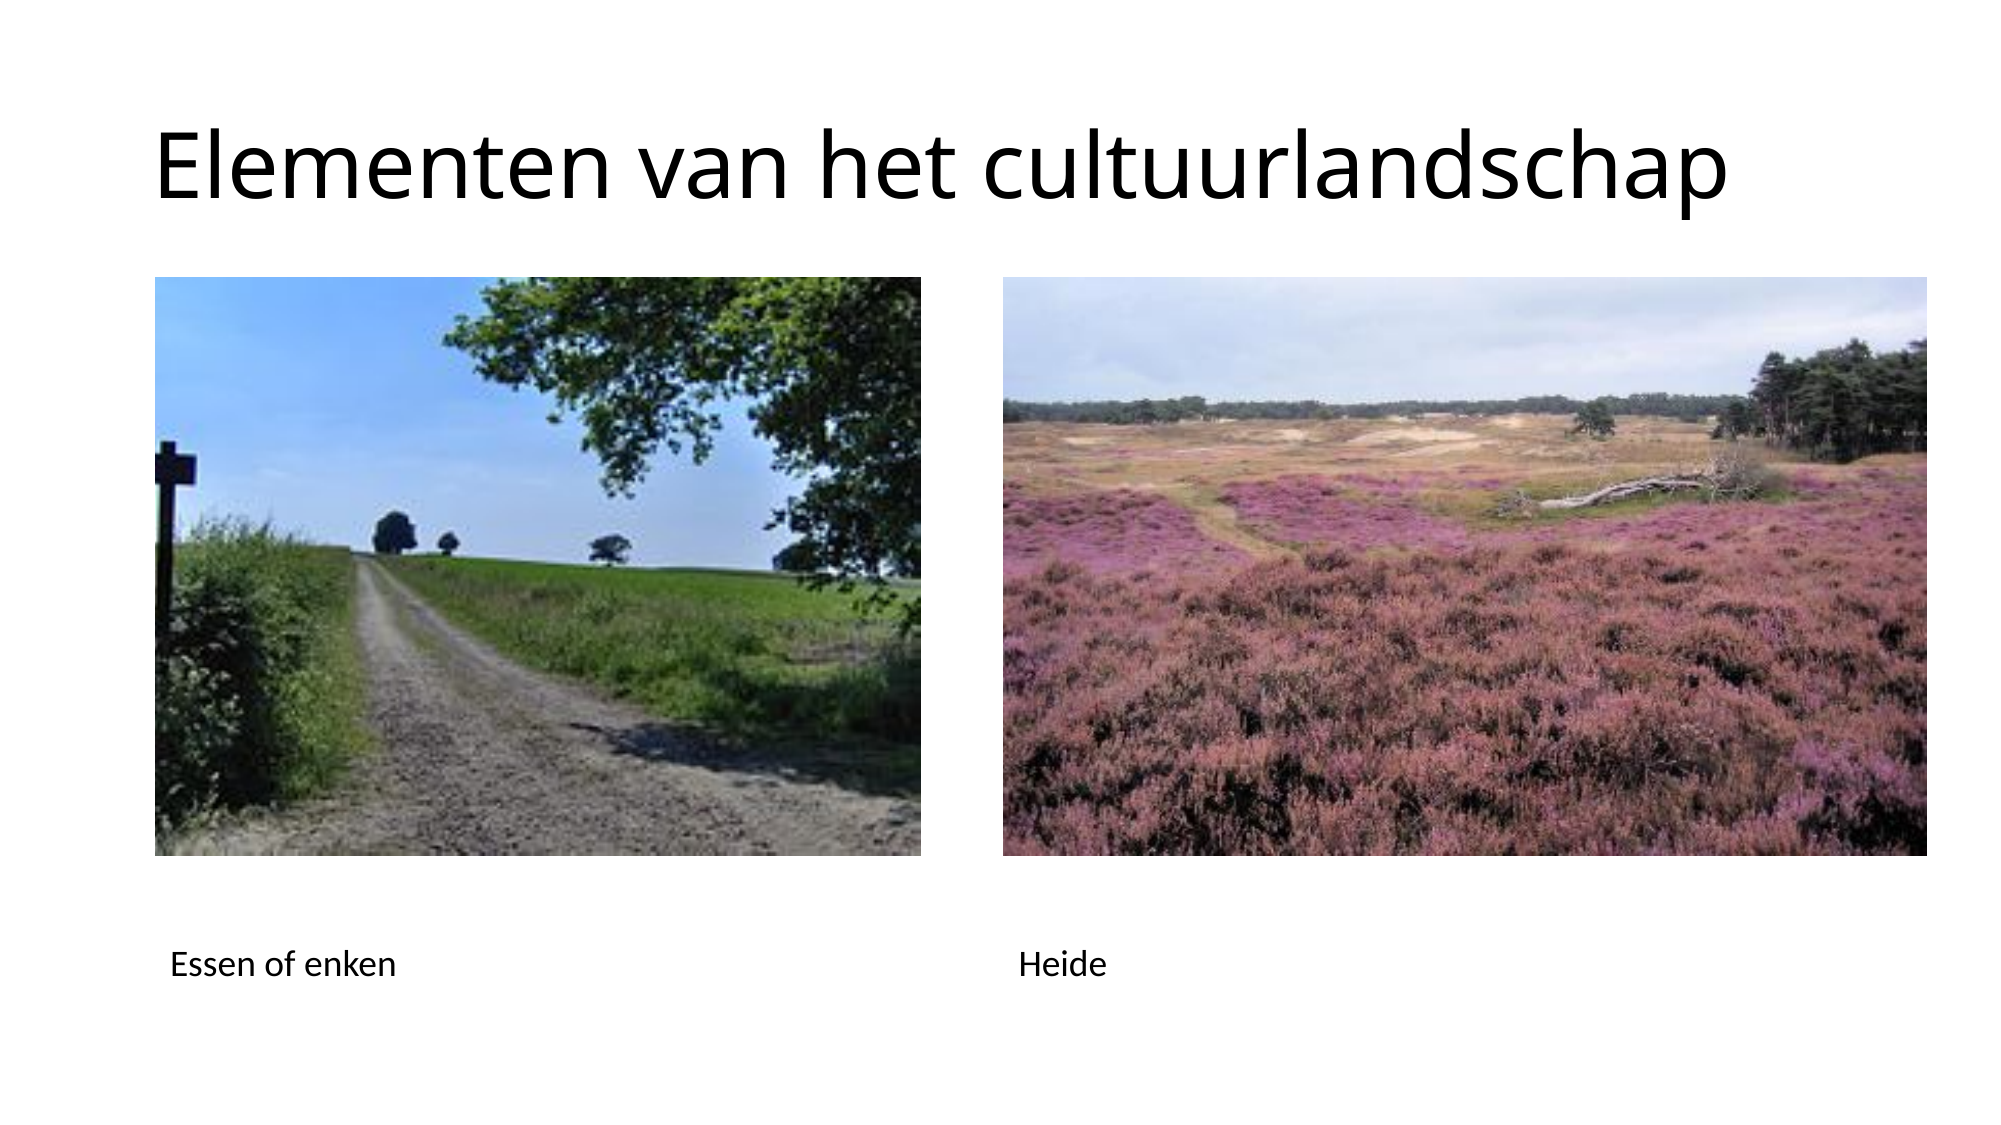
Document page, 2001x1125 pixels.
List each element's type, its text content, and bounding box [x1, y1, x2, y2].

text_box Essen of enken [155, 931, 765, 992]
picture [1003, 277, 1927, 856]
text_box Heide [1003, 931, 1613, 992]
picture [155, 277, 921, 856]
title Elementen van het cultuurlandschap [137, 59, 1863, 278]
